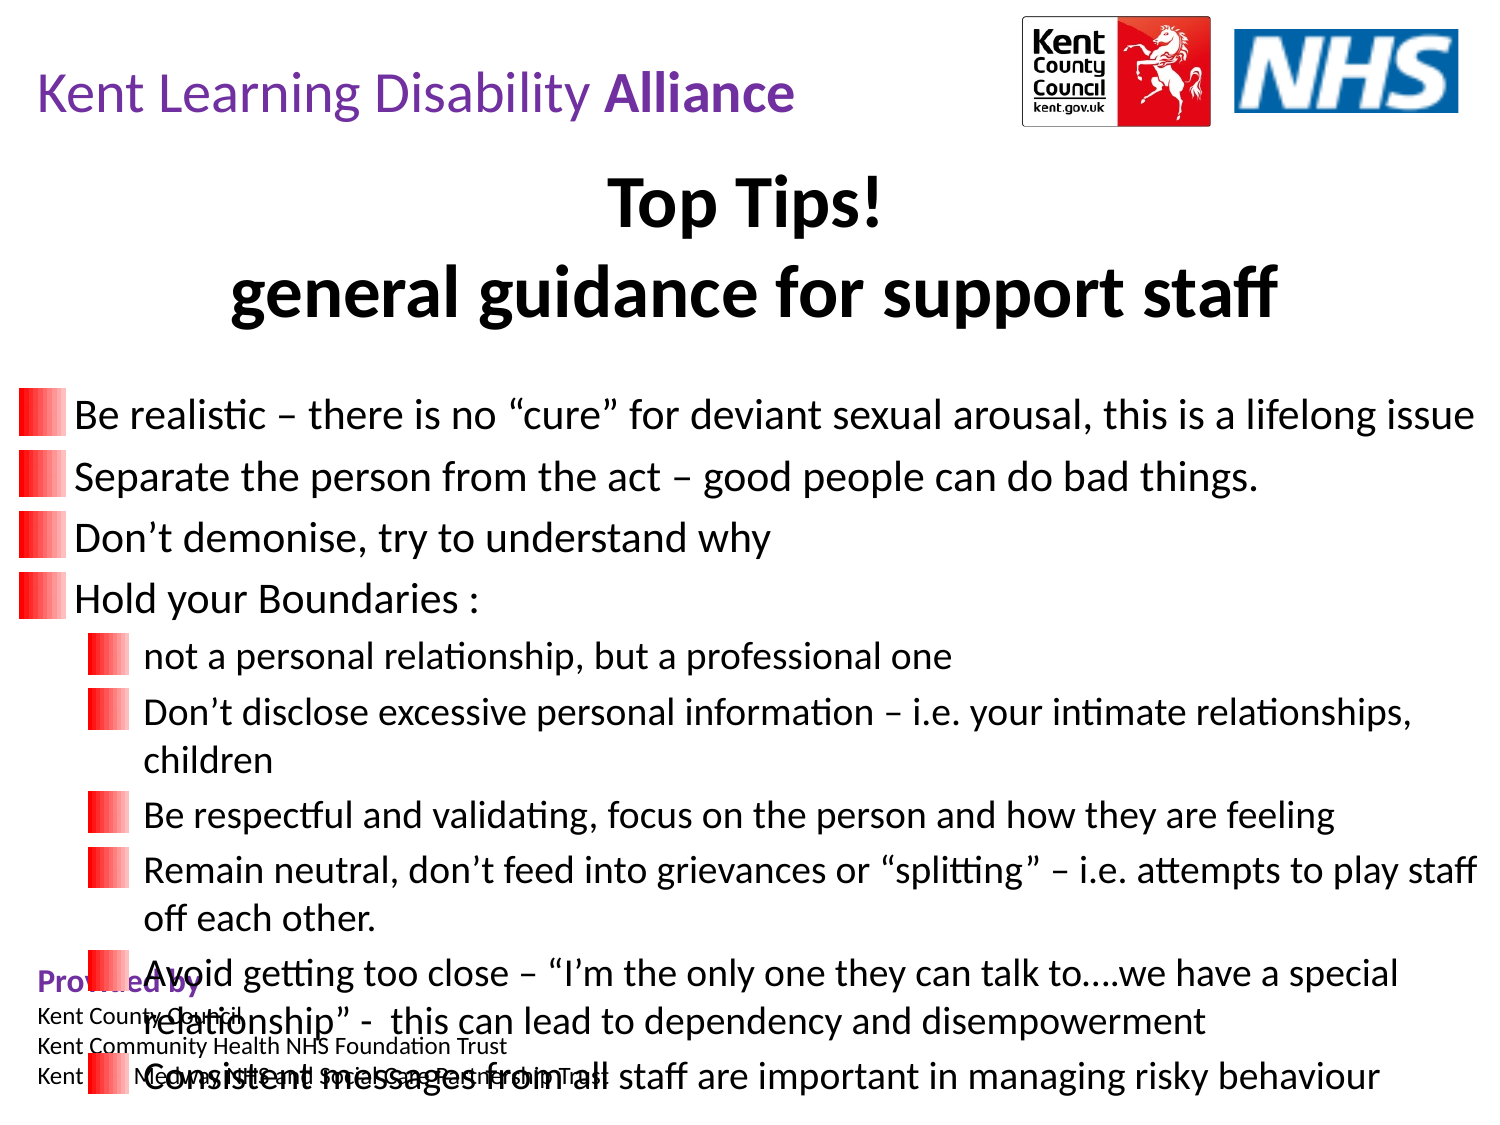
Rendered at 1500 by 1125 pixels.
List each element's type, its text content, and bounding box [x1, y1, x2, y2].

list Be realistic – there is no “cure” for deviant sexual arousal, this is a lifelong issue Separate the person from the act – good people can do bad things. Don’t demonise, try to understand why Hold your Boundaries : not a personal relationship, but a professional one Don’t disclose excessive personal information – i.e. your intimate relationships, children Be respectful and validating, focus on the person and how they are feeling Remain neutral, don’t feed into grievances or “splitting” – i.e. attempts to play staff off each other. Avoid getting too close – “I’m the only one they can talk to….we have a special relationship” - this can lead to dependency and disempowerment Consistent messages from all staff are important in managing risky behaviour [0, 378, 1500, 1122]
picture [15, 446, 71, 502]
picture [15, 384, 71, 441]
picture [84, 843, 134, 893]
picture [84, 787, 134, 838]
picture [1021, 15, 1211, 127]
picture [84, 629, 134, 680]
picture [15, 507, 71, 563]
picture [84, 1049, 134, 1099]
picture [15, 568, 71, 624]
title Top Tips! general guidance for support staff [0, 149, 1497, 337]
picture [84, 946, 134, 996]
picture [84, 684, 134, 735]
